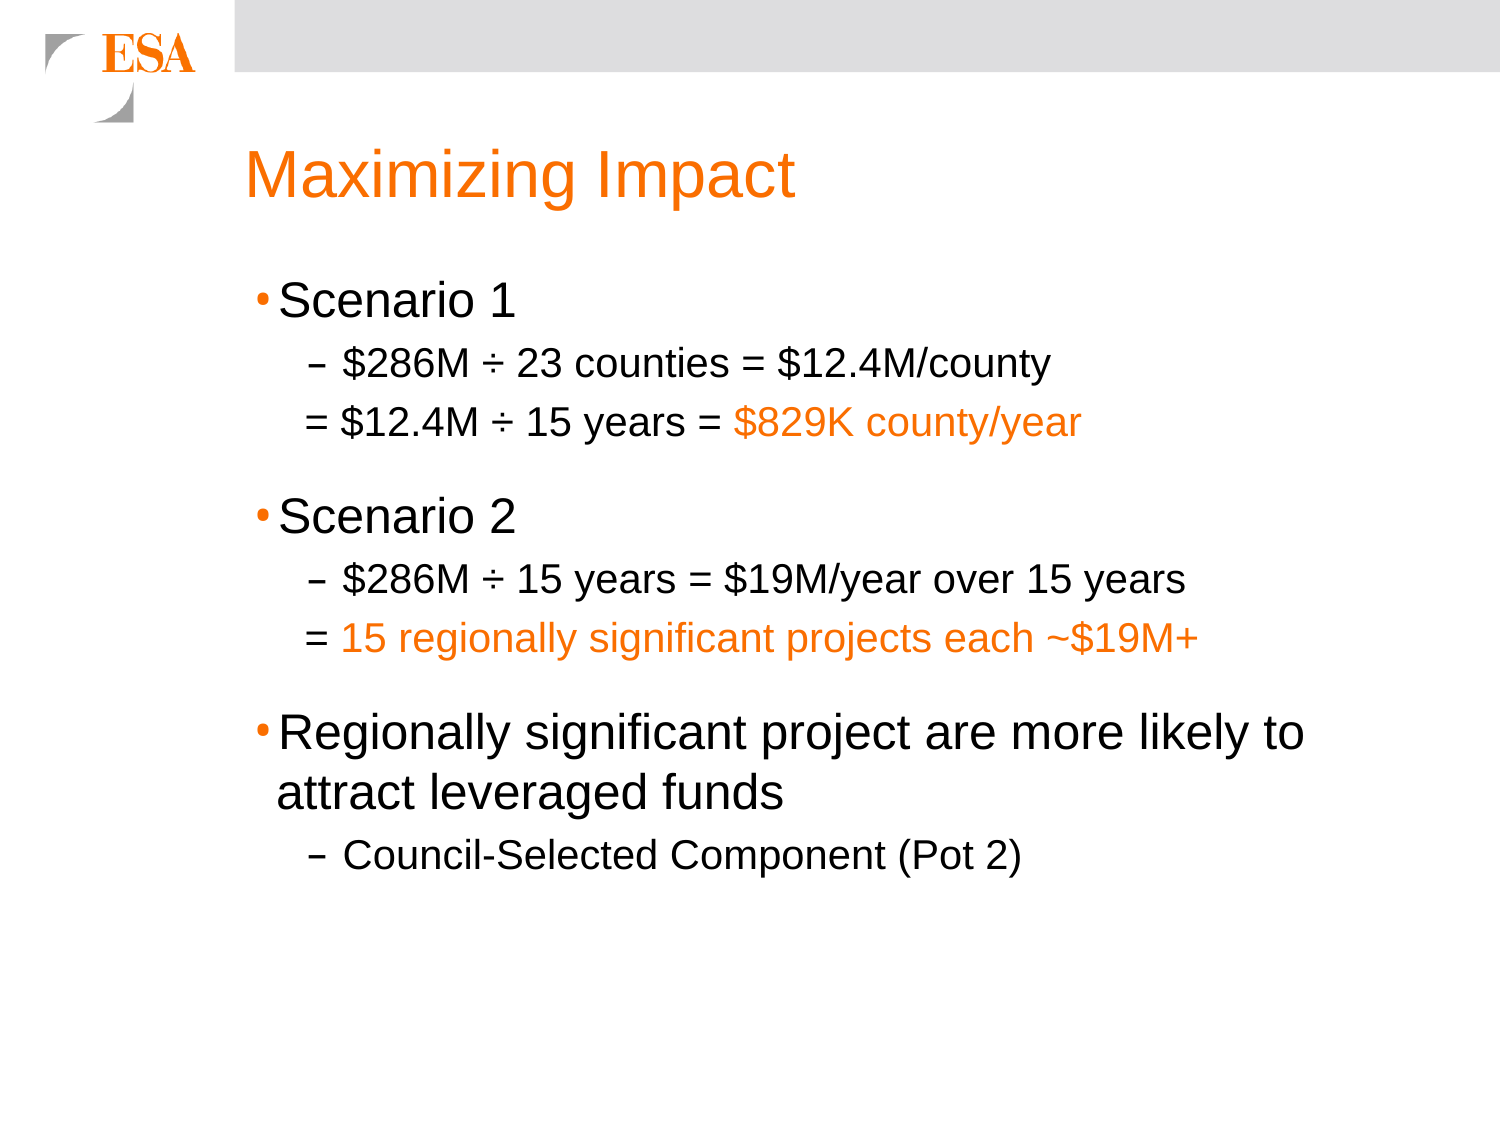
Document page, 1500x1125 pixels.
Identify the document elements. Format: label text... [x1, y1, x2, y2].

title Maximizing Impact [229, 76, 1396, 265]
picture [45, 33, 227, 135]
list Scenario 1 $286M ÷ 23 counties = $12.4M/county = $12.4M ÷ 15 years = $829K county/year Scenario 2 $286M ÷ 15 years = $19M/year over 15 years = 15 regionally significant projects each ~$19M+ Regionally significant project are more likely to attract leveraged funds Council-Selected Component (Pot 2) [232, 260, 1402, 970]
